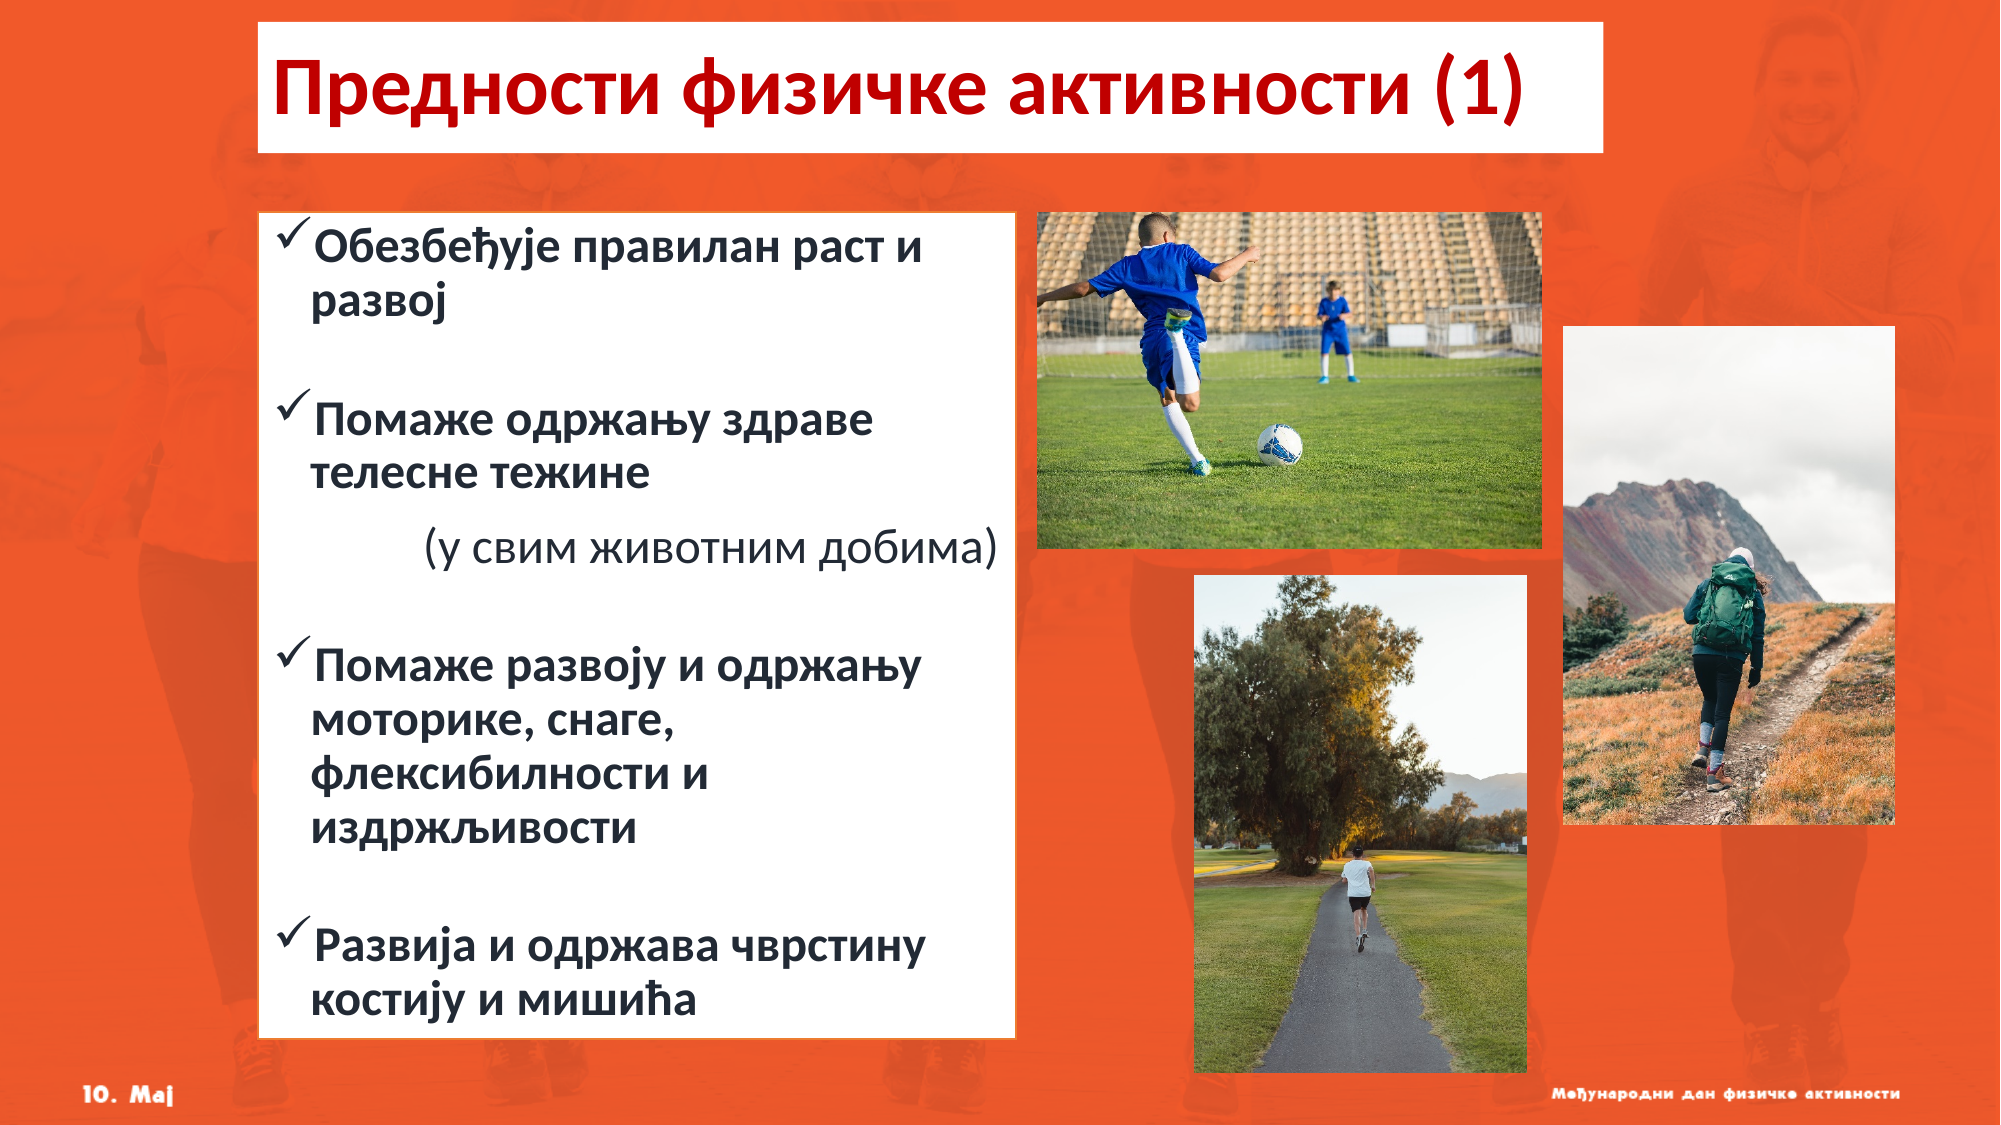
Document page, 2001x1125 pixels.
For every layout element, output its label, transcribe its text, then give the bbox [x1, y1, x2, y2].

picture [0, 0, 2000, 1125]
text_box Предности физичке активности (1) [257, 21, 1604, 154]
text_box Обезбеђује правилан раст и развој Помаже одржању здраве телесне тежине (у свим животним добима) Помаже развоју и одржању моторике, снаге, флексибилности и издржљивости Развија и одржава чврстину костију и мишића [257, 211, 1017, 1040]
